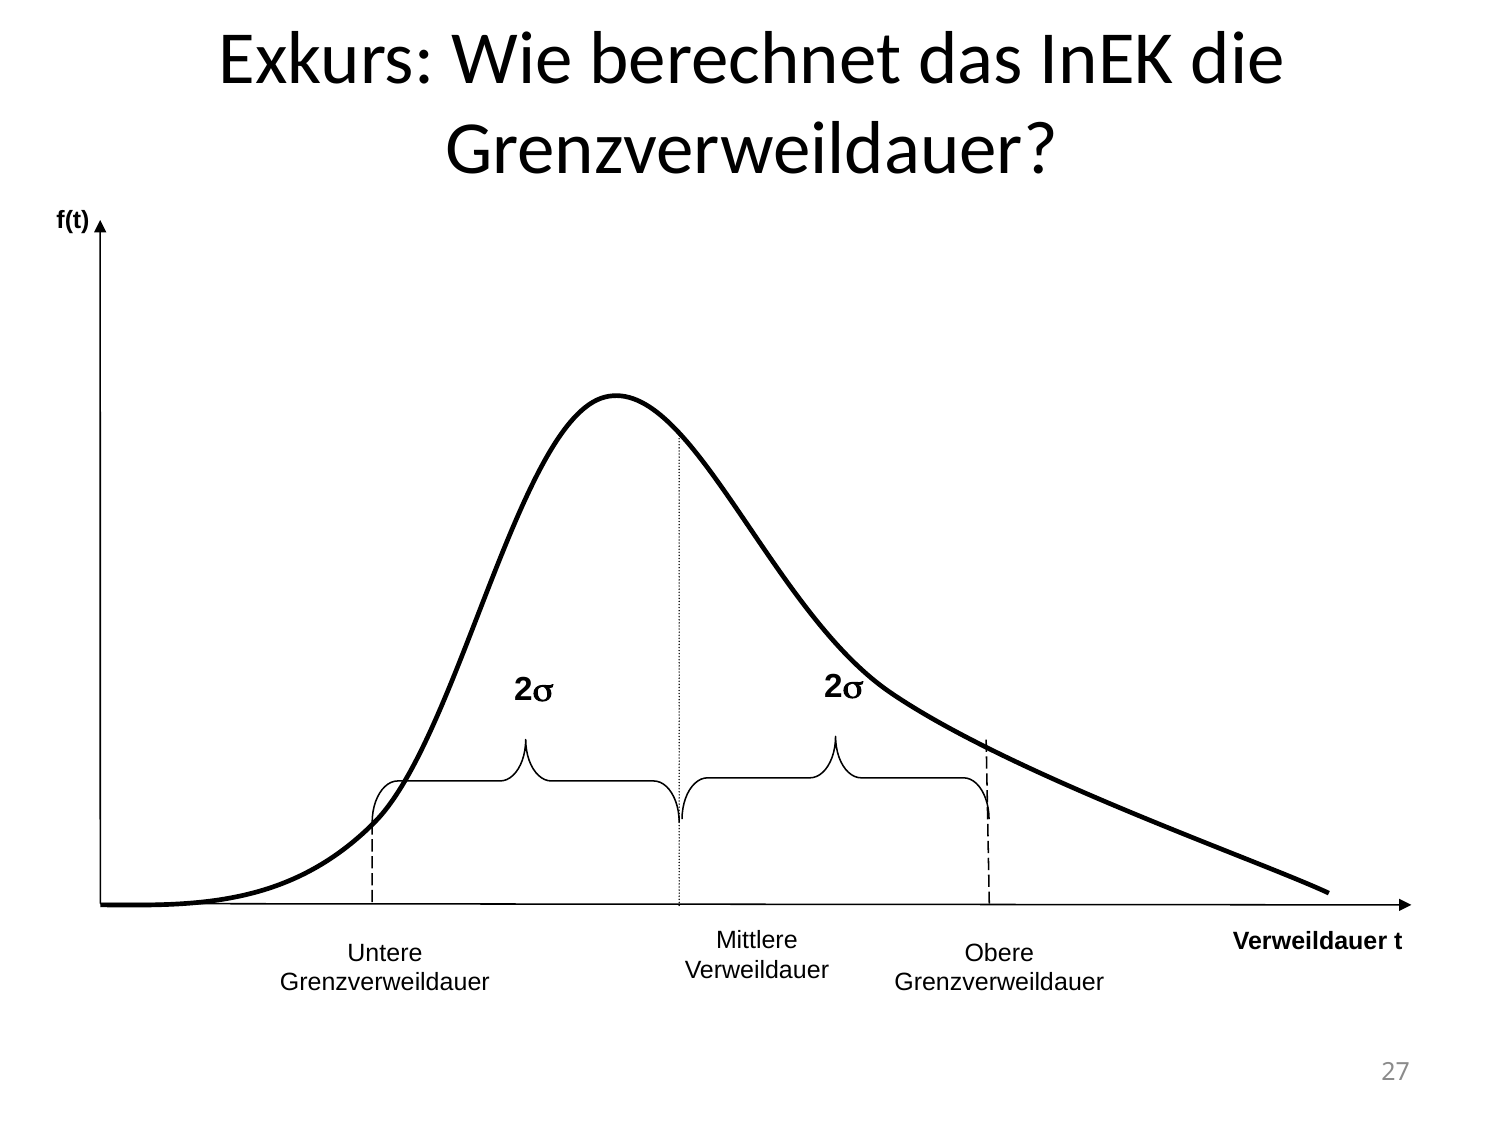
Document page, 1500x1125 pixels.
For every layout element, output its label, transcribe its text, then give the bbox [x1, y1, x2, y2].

text_box [372, 780, 404, 823]
text_box [100, 395, 1329, 906]
text_box [373, 898, 1412, 912]
text_box Mittlere Verweildauer [669, 916, 845, 992]
text_box 2 [809, 656, 878, 712]
text_box [682, 736, 990, 820]
text_box Untere Grenzverweildauer [265, 928, 505, 1004]
text_box Obere Grenzverweildauer [879, 928, 1120, 1004]
text_box Verweildauer t [1218, 916, 1418, 962]
text_box 2 [499, 660, 568, 715]
slide_number 27 [1074, 1042, 1425, 1103]
text_box f(t) [41, 196, 105, 242]
text_box [29, 184, 1436, 1094]
title Exkurs: Wie berechnet das InEK die Grenzverweildauer? [76, 0, 1427, 197]
